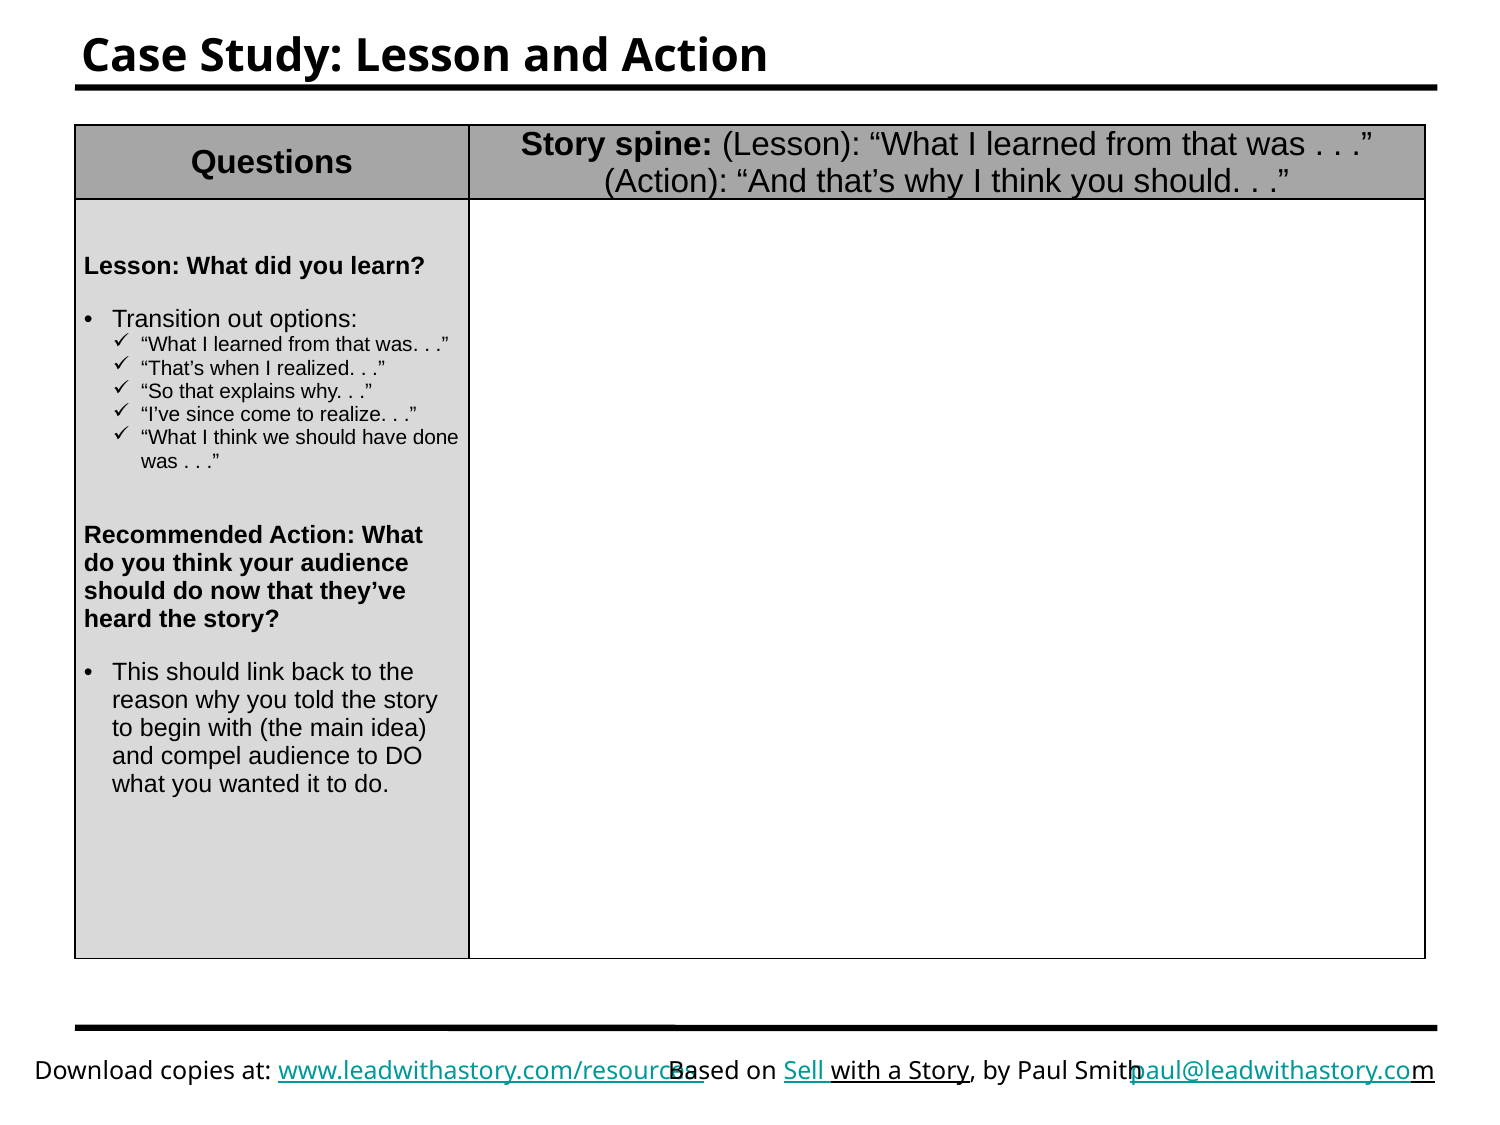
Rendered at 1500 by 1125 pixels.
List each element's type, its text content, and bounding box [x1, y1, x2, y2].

title Case Study: Lesson and Action [74, 0, 1425, 106]
table_cell [470, 200, 1424, 958]
table_header Story spine: (Lesson): “What I learned from that was . . .” (Action): “And that’s why I think you should. . .” [470, 126, 1424, 198]
table_cell Lesson: What did you learn? Transition out options: “What I learned from that was. . .” “That’s when I realized. . .” “So that explains why. . .” “I’ve since come to realize. . .” “What I think we should have done was . . .” Recommended Action: What do you think your audience should do now that they’ve heard the story? This should link back to the reason why you told the story to begin with (the main idea) and compel audience to DO what you wanted it to do. [76, 200, 468, 958]
table_header Questions [76, 126, 468, 198]
